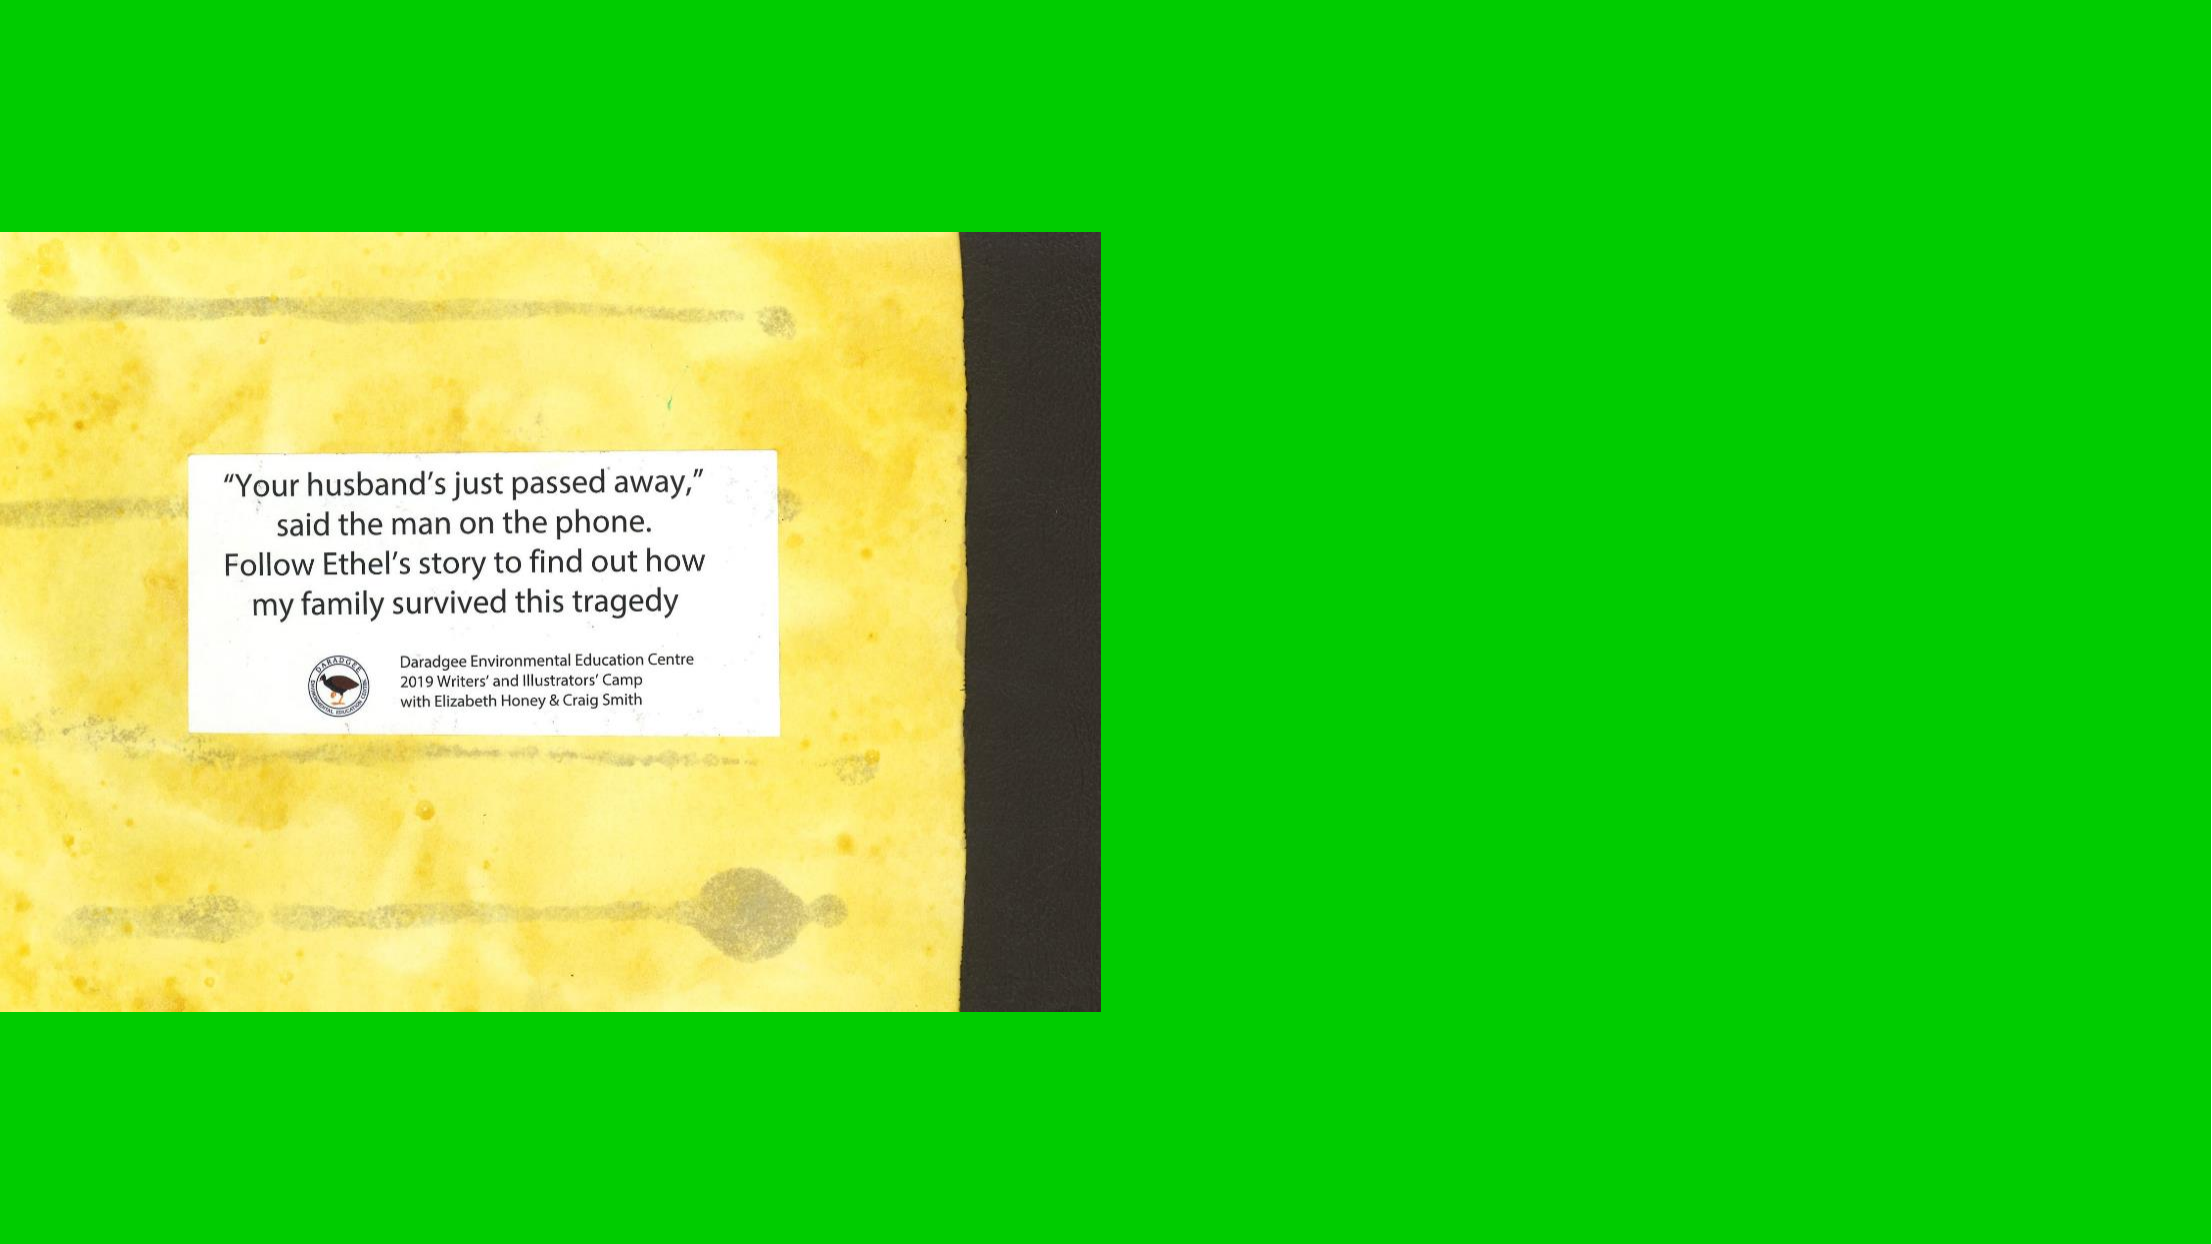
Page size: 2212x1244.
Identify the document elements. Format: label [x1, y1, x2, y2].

picture [0, 231, 1101, 1012]
